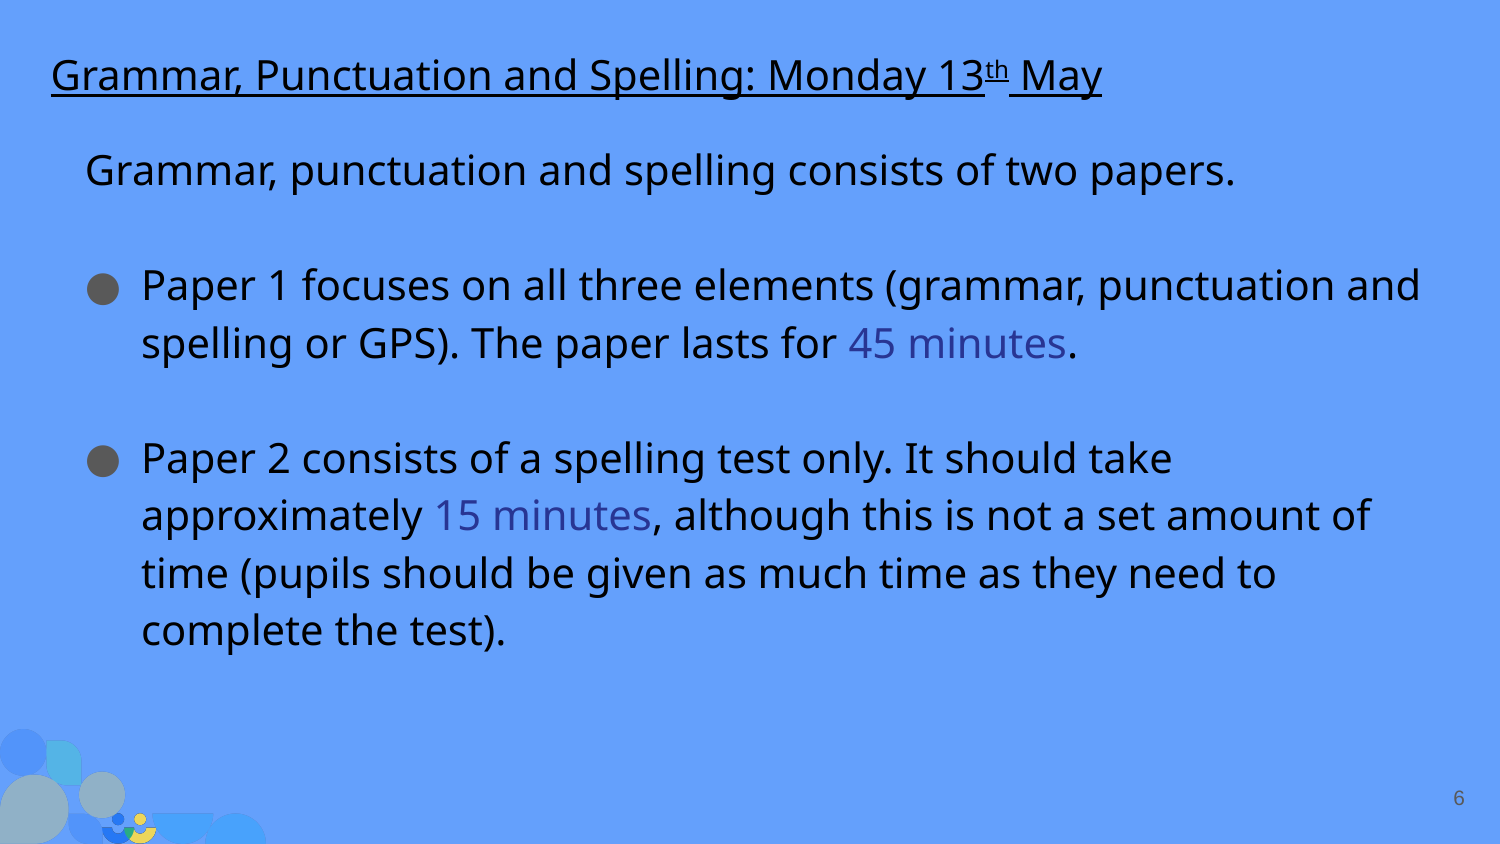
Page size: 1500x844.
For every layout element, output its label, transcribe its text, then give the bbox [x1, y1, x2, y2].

title Grammar, Punctuation and Spelling: Monday 13th May [35, 34, 1434, 106]
list Grammar, punctuation and spelling consists of two papers. Paper 1 focuses on all three elements (grammar, punctuation and spelling or GPS). The paper lasts for 45 minutes. Paper 2 consists of a spelling test only. It should take approximately 15 minutes, although this is not a set amount of time (pupils should be given as much time as they need to complete the test). [51, 121, 1449, 750]
slide_number 6 [1389, 764, 1480, 830]
picture [0, 729, 266, 844]
